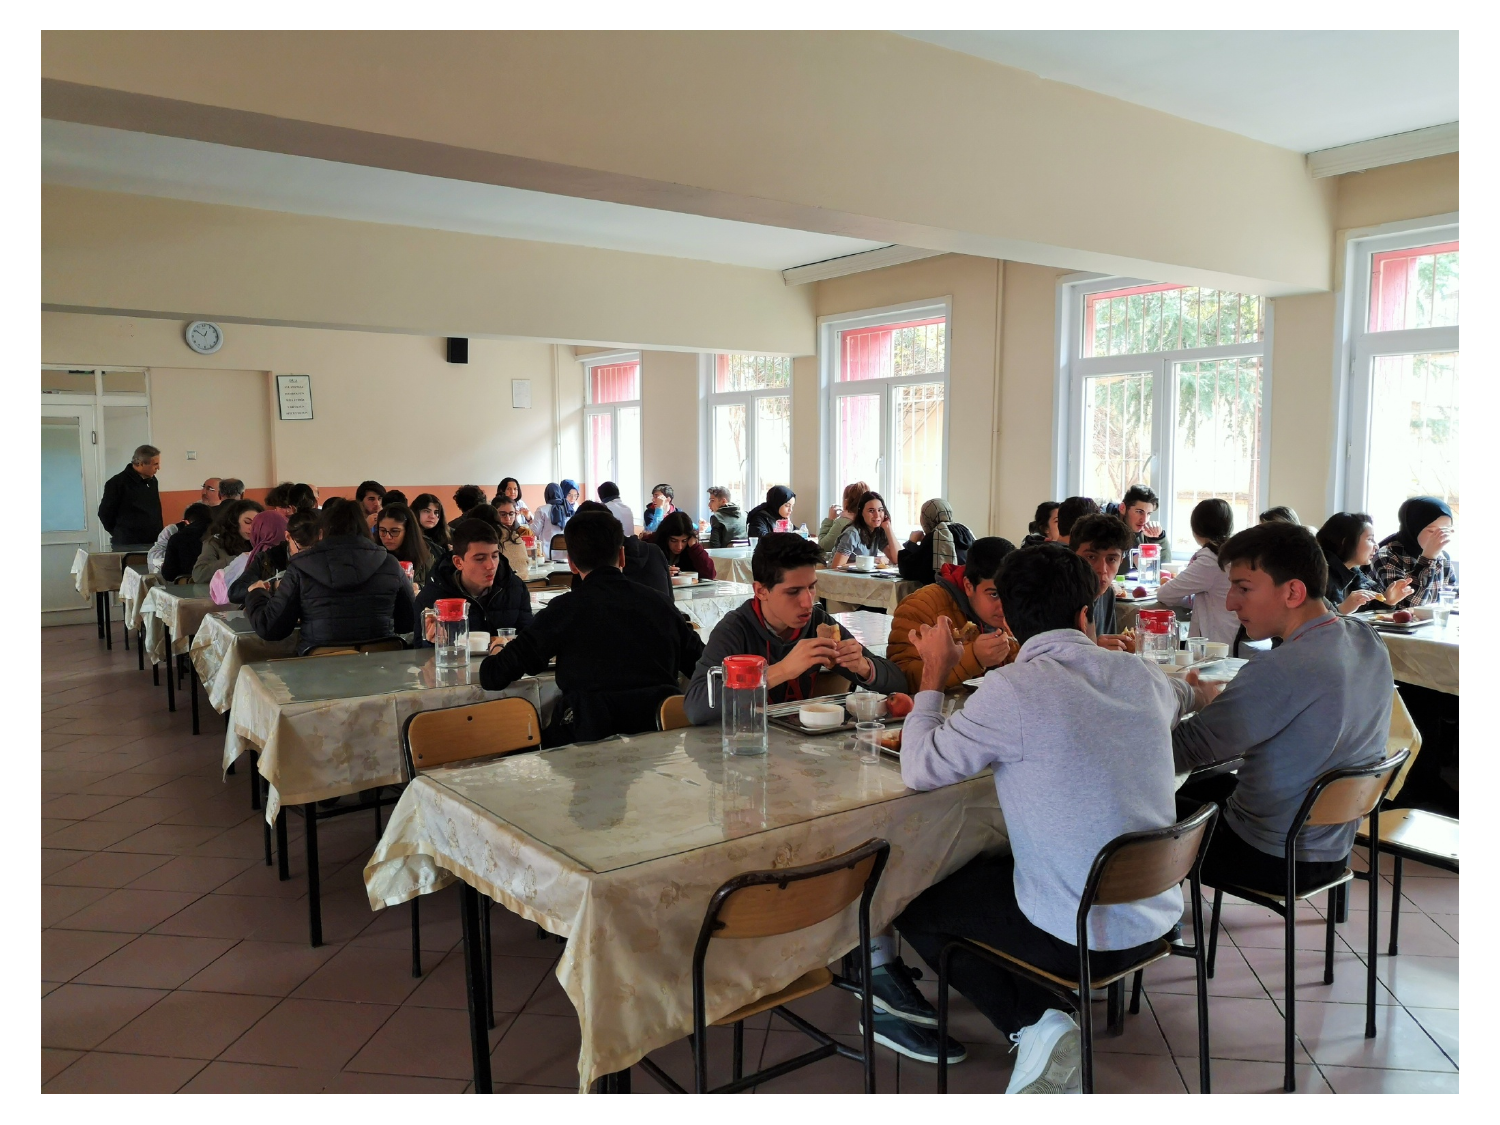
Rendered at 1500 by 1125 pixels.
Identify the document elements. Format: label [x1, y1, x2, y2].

picture [40, 30, 1459, 1095]
